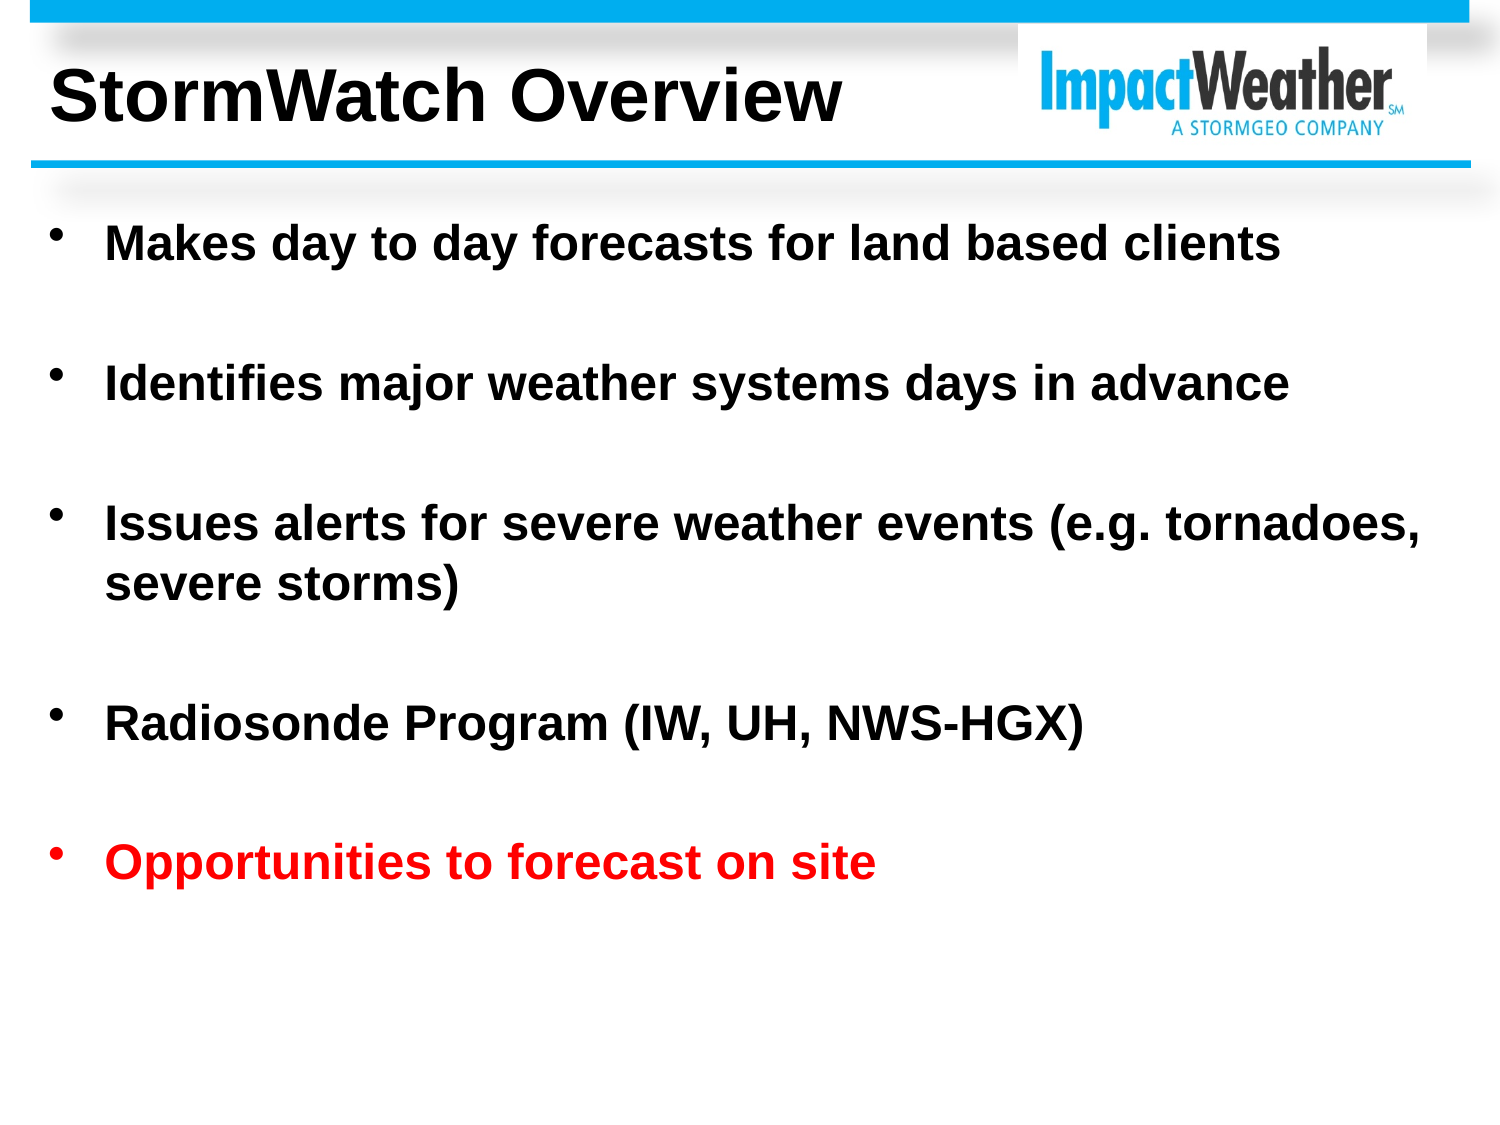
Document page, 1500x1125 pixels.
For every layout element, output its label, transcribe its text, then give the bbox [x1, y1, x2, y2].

picture [1018, 24, 1427, 157]
list Makes day to day forecasts for land based clients Identifies major weather systems days in advance Issues alerts for severe weather events (e.g. tornadoes, severe storms) Radiosonde Program (IW, UH, NWS-HGX) Opportunities to forecast on site [33, 202, 1473, 1093]
title StormWatch Overview [34, 39, 1156, 159]
